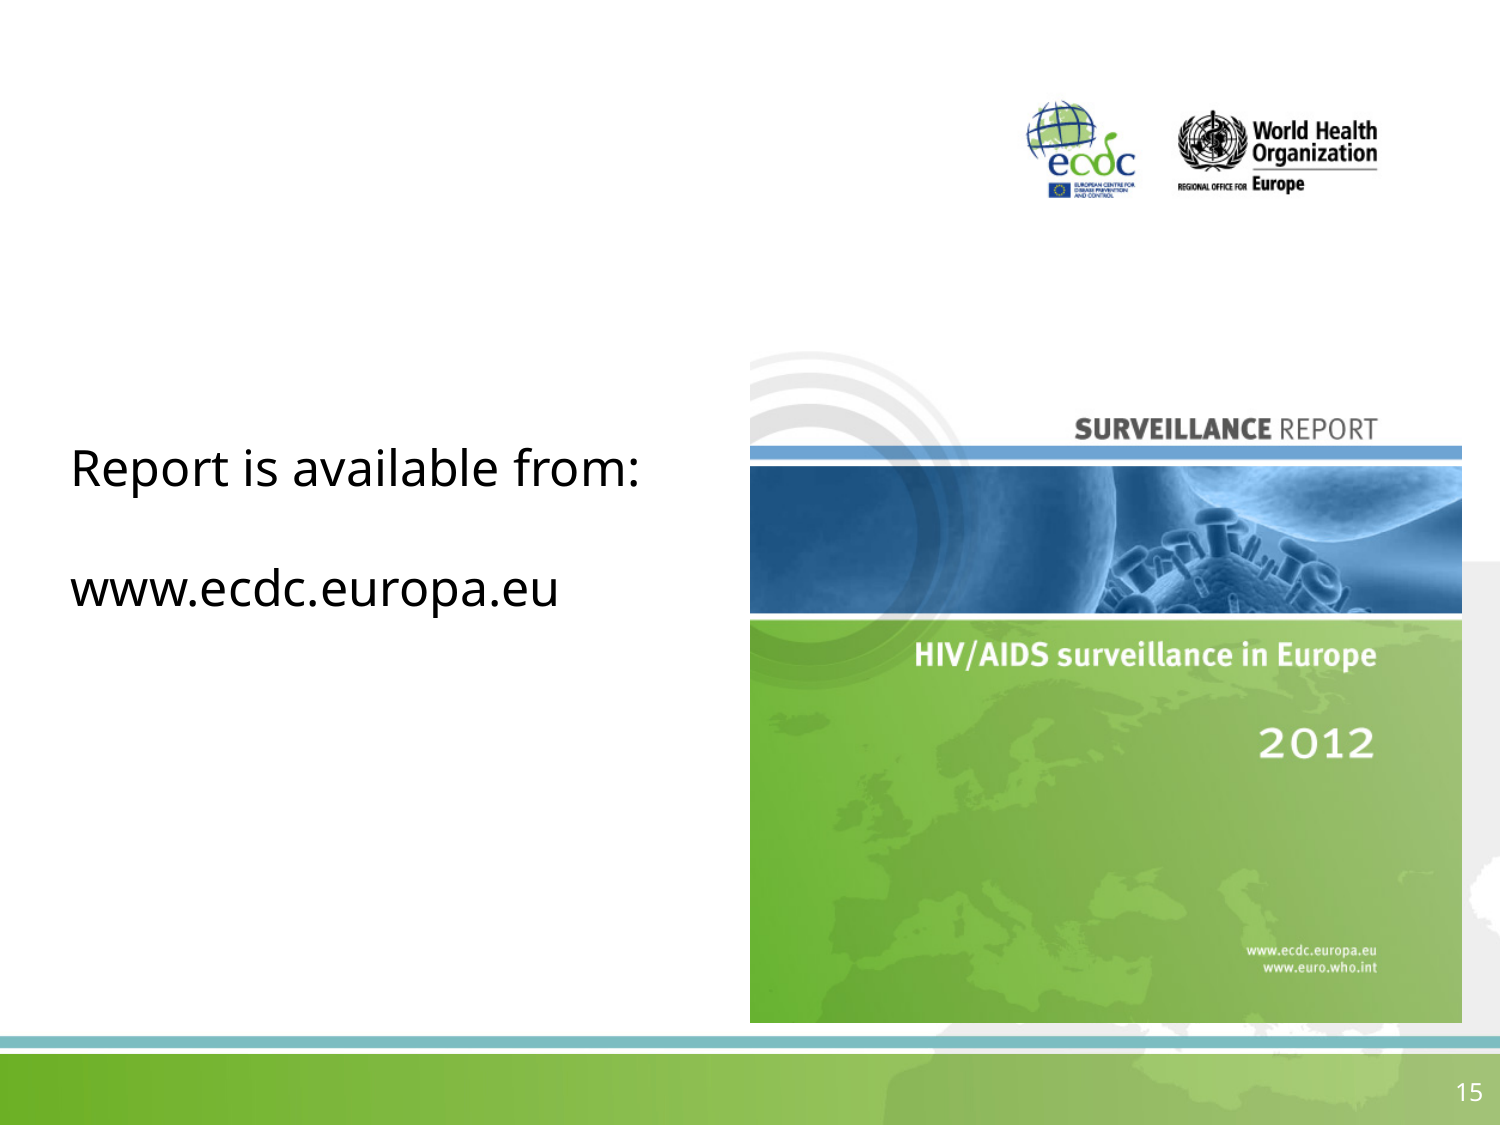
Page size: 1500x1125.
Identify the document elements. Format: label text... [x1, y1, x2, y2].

picture [0, 15, 1500, 1125]
text_box Report is available from: www.ecdc.europa.eu [70, 436, 706, 617]
slide_number 14 [1407, 1076, 1484, 1124]
